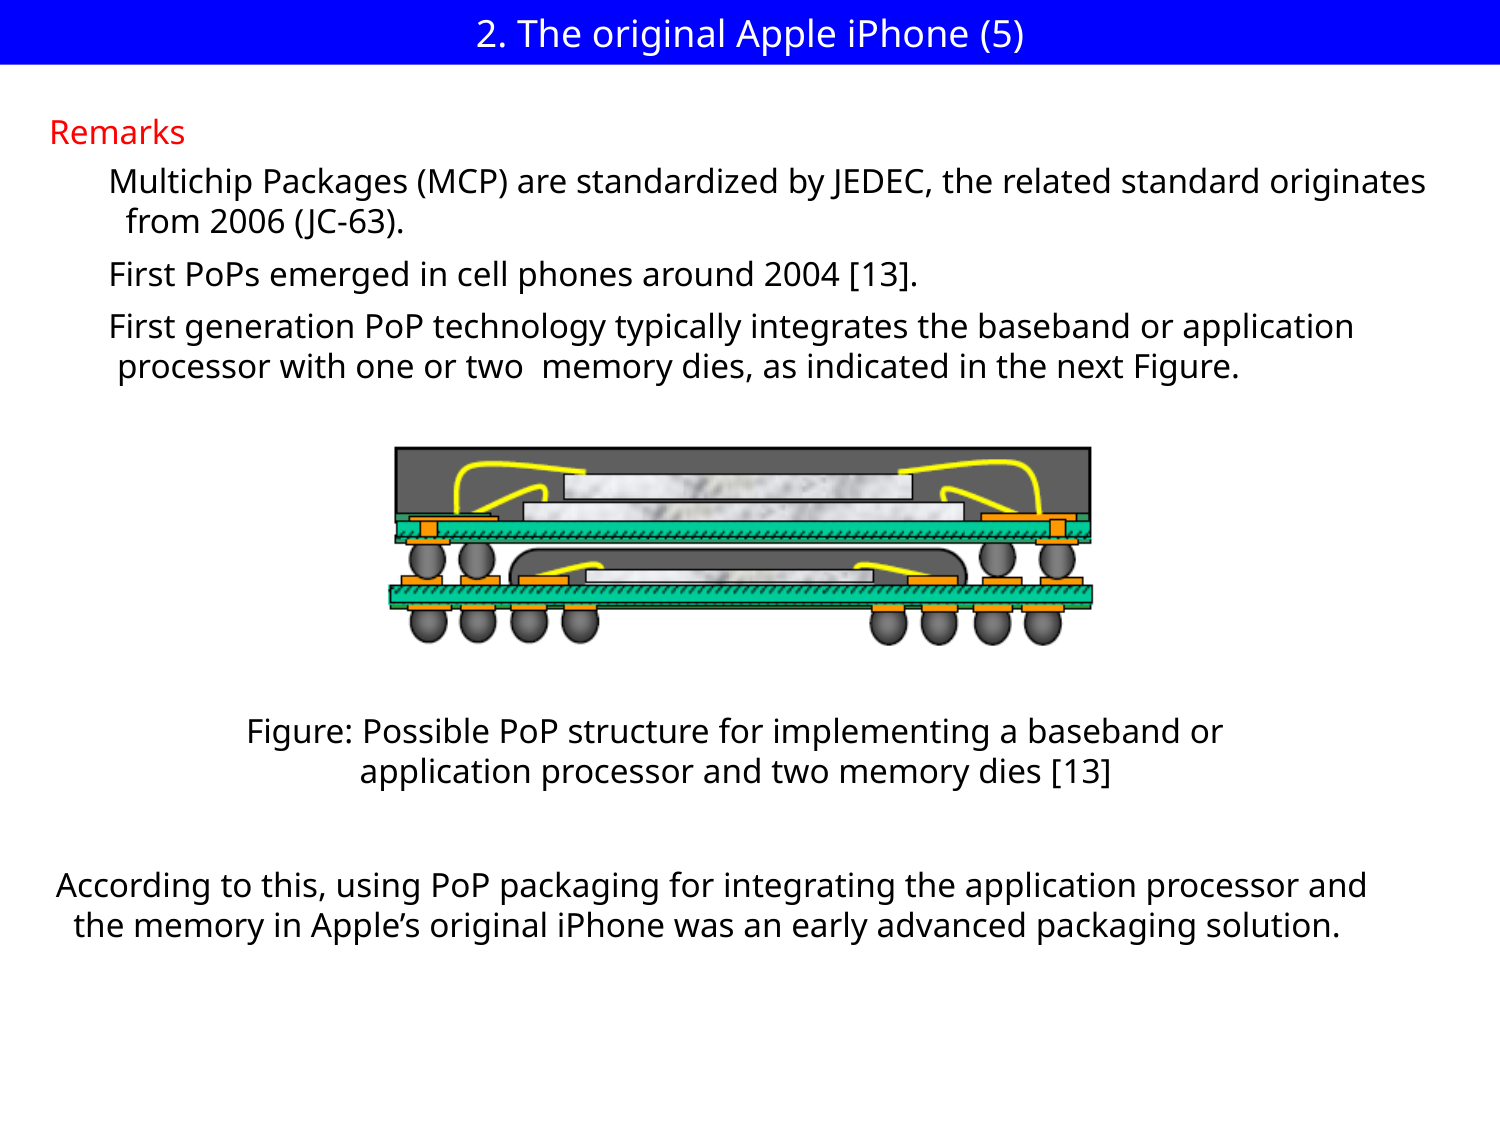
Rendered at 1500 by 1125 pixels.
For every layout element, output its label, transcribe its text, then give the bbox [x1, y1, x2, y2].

text_box Remarks [34, 103, 201, 159]
text_box Figure: Possible PoP structure for implementing a baseband or application processor and two memory dies [13] [231, 702, 1241, 798]
text_box According to this, using PoP packaging for integrating the application processor and the memory in Apple’s original iPhone was an early advanced packaging solution. [41, 857, 1500, 952]
text_box Multichip Packages (MCP) are standardized by JEDEC, the related standard originates from 2006 (JC-63). First PoPs emerged in cell phones around 2004 [13]. First generation PoP technology typically integrates the baseband or application processor with one or two memory dies, as indicated in the next Figure. [93, 153, 1444, 393]
picture [375, 421, 1120, 657]
title 2. The original Apple iPhone (5) [0, 0, 1500, 65]
